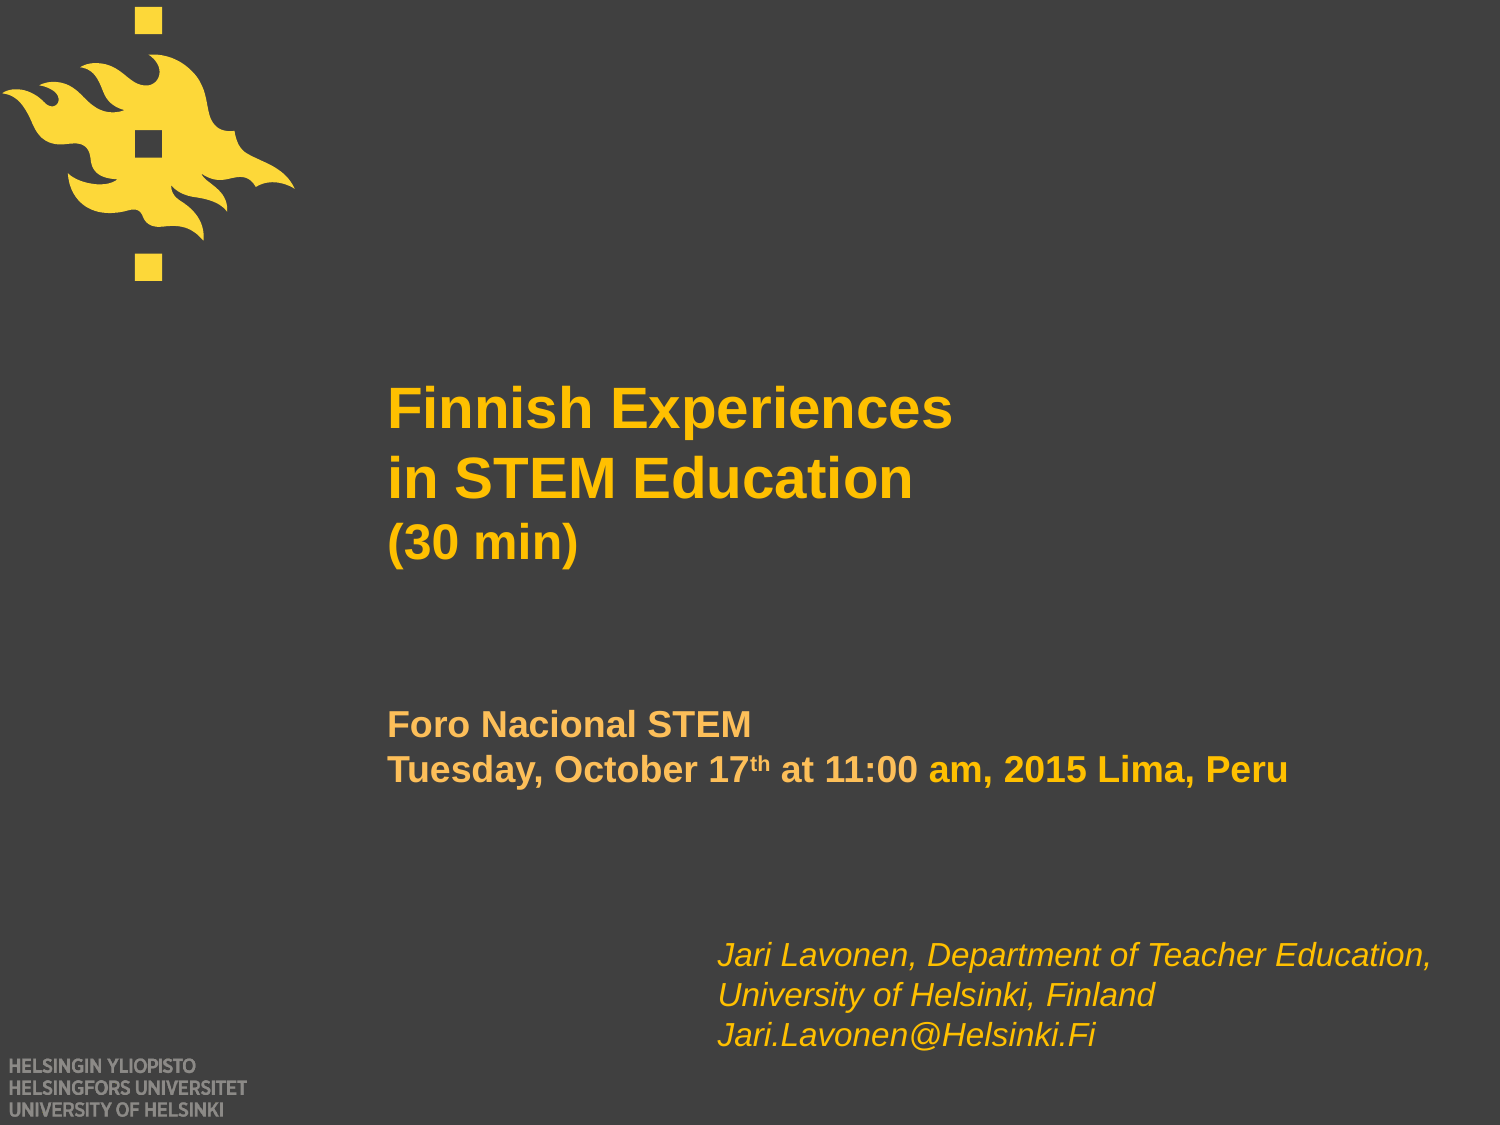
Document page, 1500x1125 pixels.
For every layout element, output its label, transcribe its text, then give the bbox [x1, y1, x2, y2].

title Finnish Experiences in STEM Education (30 min) Foro Nacional STEM Tuesday, October 17th at 11:00 am, 2015 Lima, Peru [371, 609, 1477, 798]
picture [8, 1056, 248, 1119]
subtitle Jari Lavonen, Department of Teacher Education, University of Helsinki, Finland Jari.Lavonen@Helsinki.Fi [702, 845, 1500, 1074]
